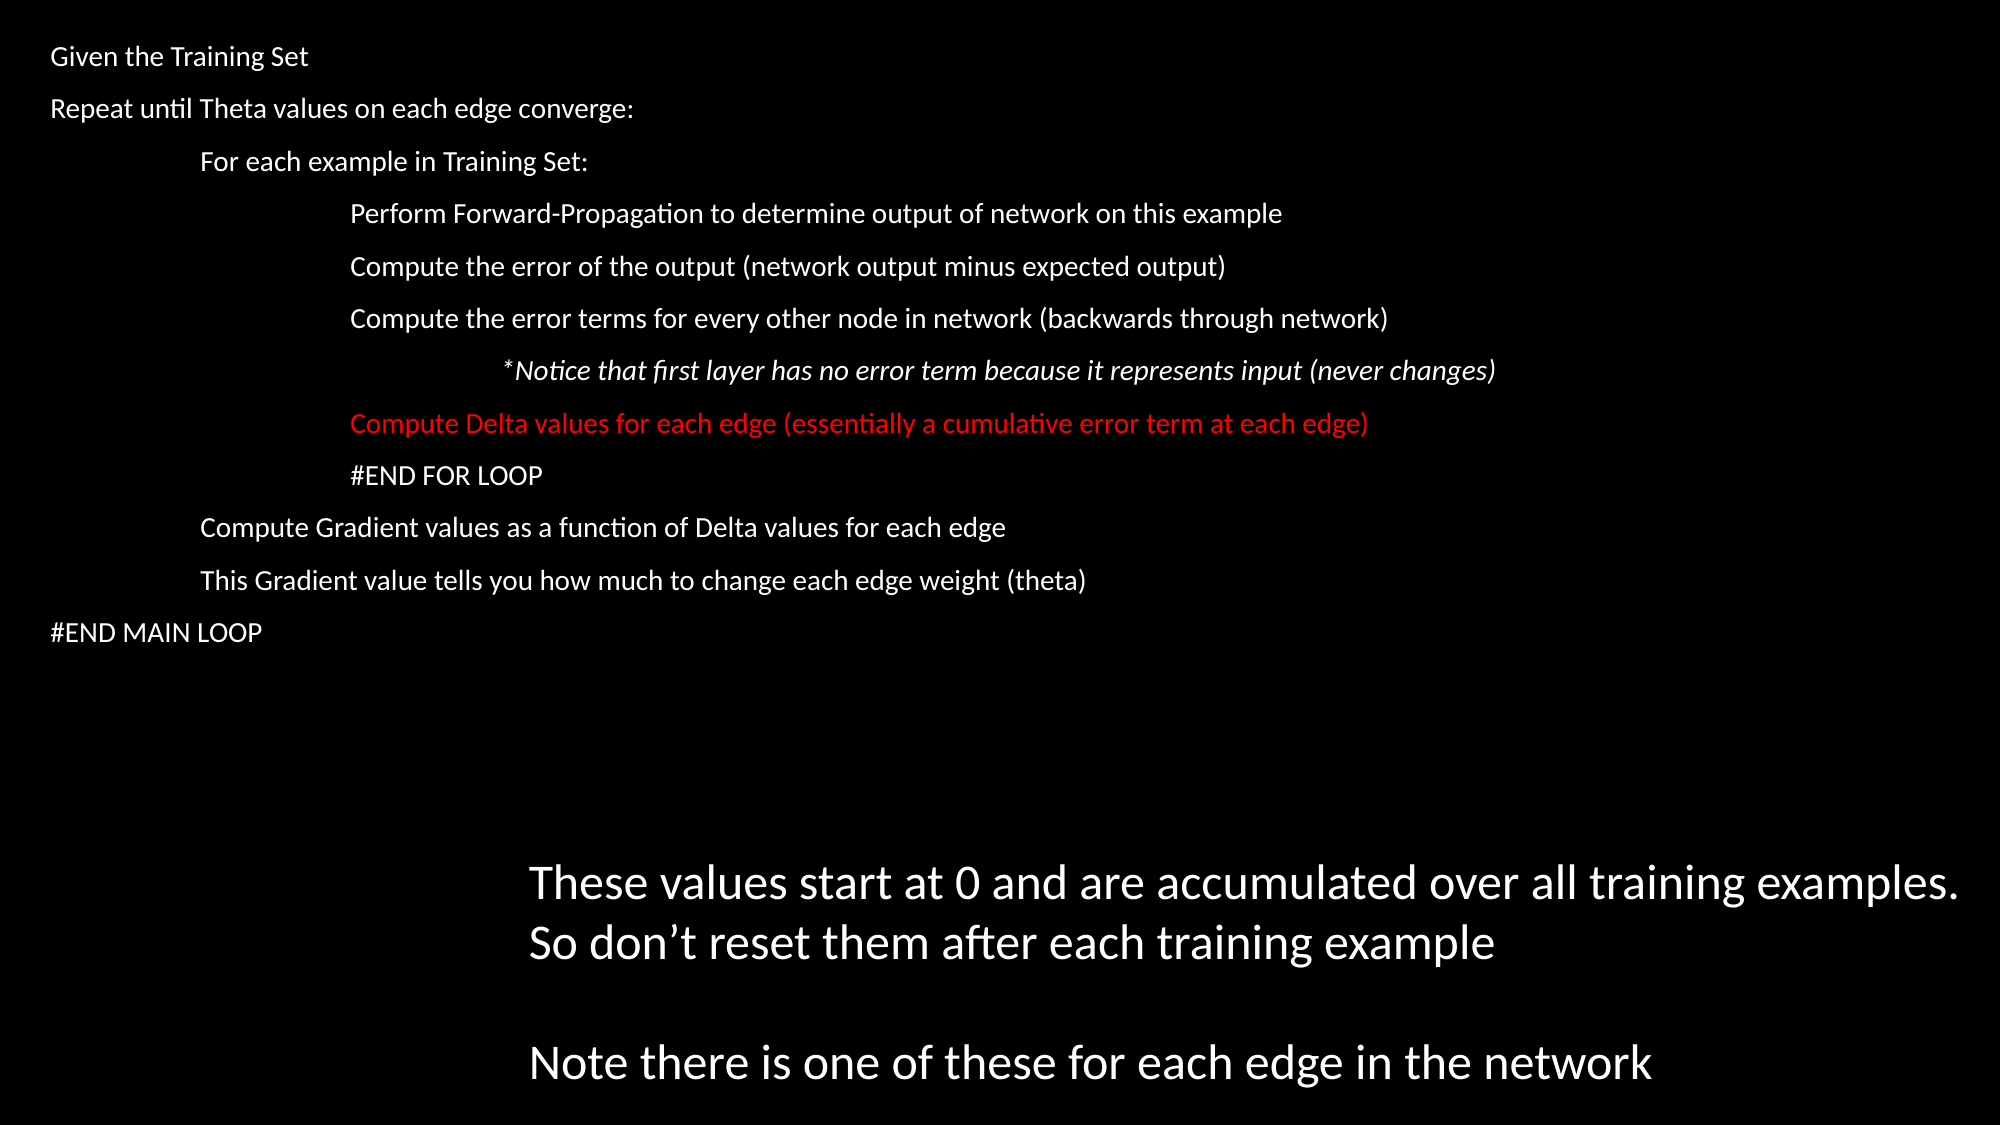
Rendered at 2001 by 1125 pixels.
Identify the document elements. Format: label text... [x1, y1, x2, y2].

list Given the Training Set Repeat until Theta values on each edge converge: For each example in Training Set: Perform Forward-Propagation to determine output of network on this example Compute the error of the output (network output minus expected output) Compute the error terms for every other node in network (backwards through network) *Notice that first layer has no error term because it represents input (never changes) Compute Delta values for each edge (essentially a cumulative error term at each edge) #END FOR LOOP Compute Gradient values as a function of Delta values for each edge This Gradient value tells you how much to change each edge weight (theta) #END MAIN LOOP [29, 33, 1516, 708]
